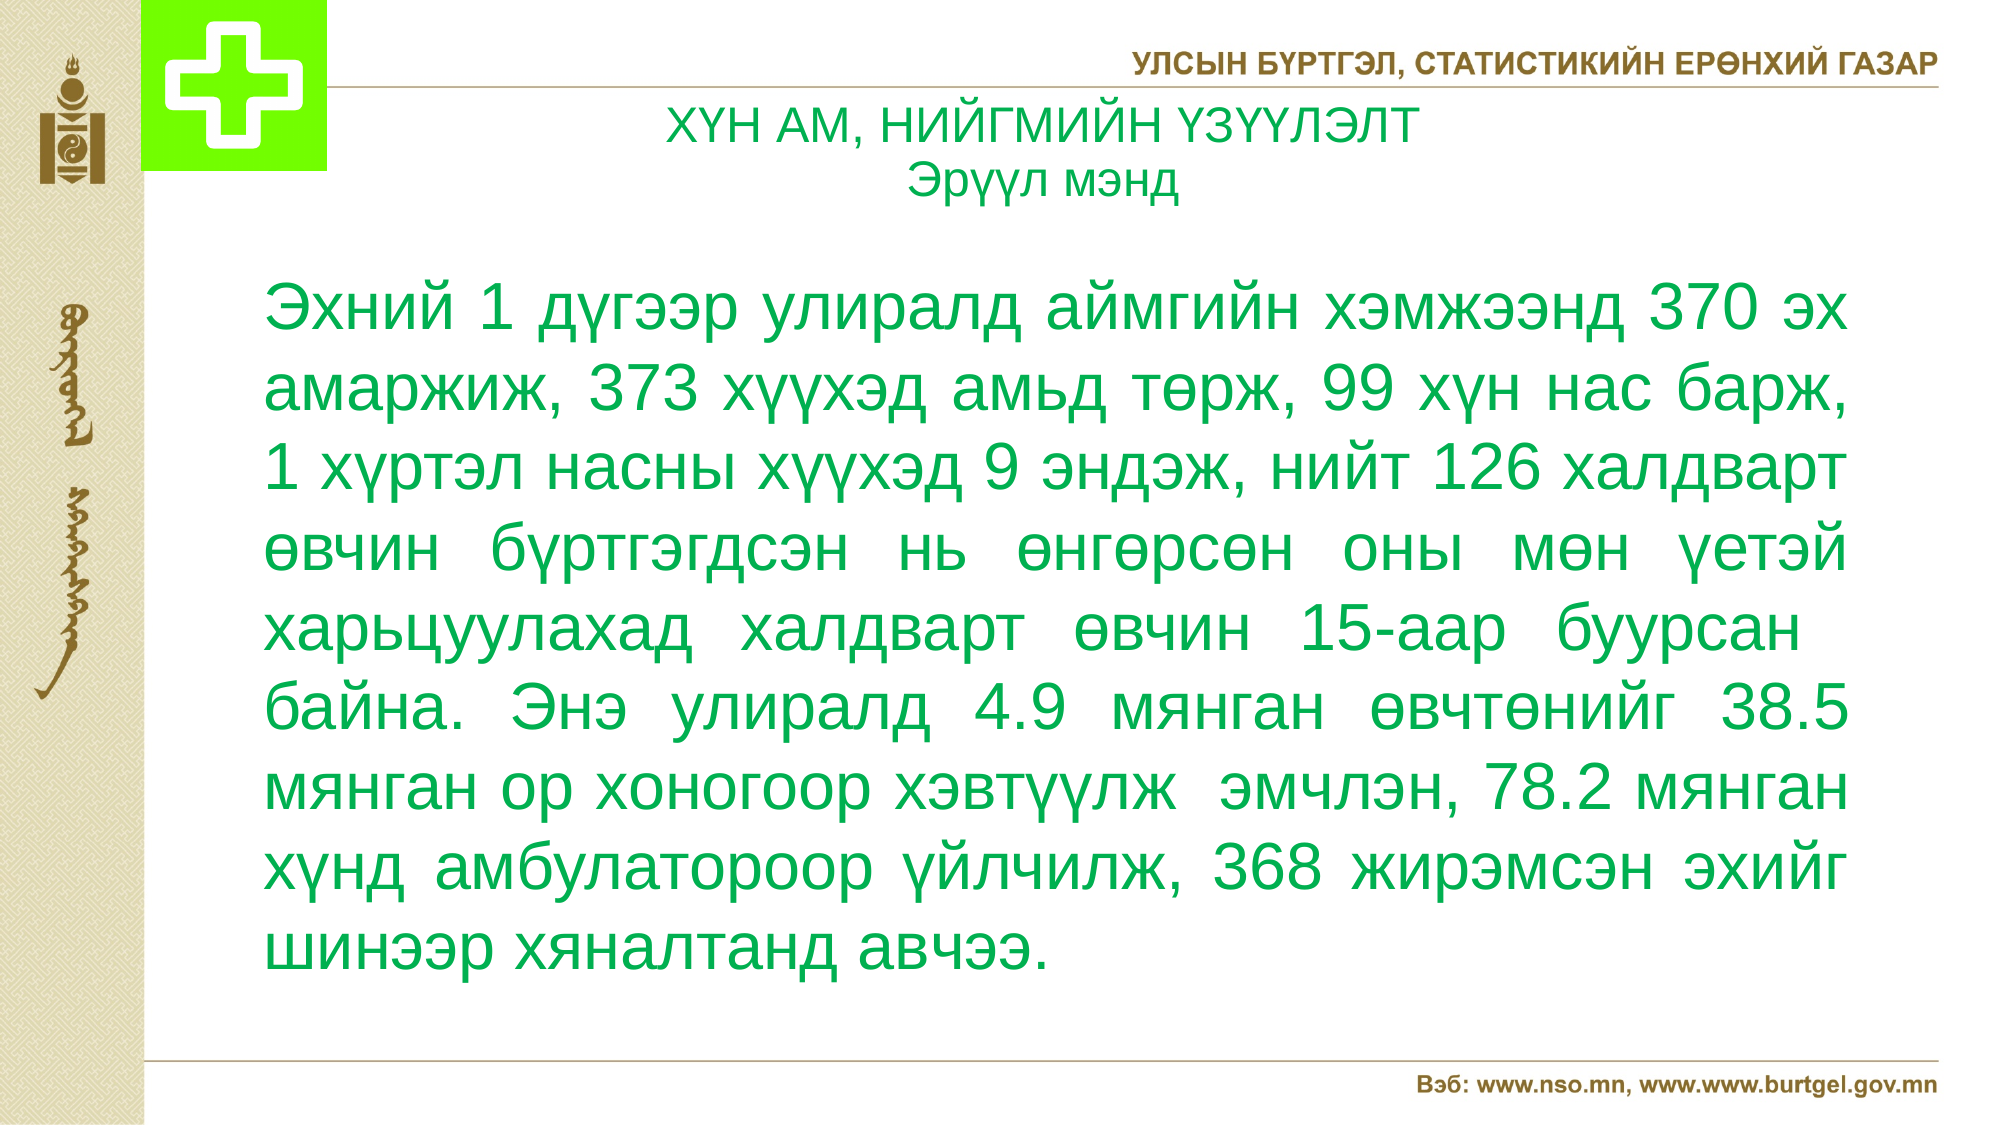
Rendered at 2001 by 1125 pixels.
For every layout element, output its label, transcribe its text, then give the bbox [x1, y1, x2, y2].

title ХҮН АМ, НИЙГМИЙН ҮЗҮҮЛЭЛТ Эрүүл мэнд [150, 75, 1937, 233]
text_box Эхний 1 дүгээр улиралд аймгийн хэмжээнд 370 эх амаржиж, 373 хүүхэд амьд төрж, 99 хүн нас барж, 1 хүртэл насны хүүхэд 9 эндэж, нийт 126 халдварт өвчин бүртгэгдсэн нь өнгөрсөн оны мөн үетэй харьцуулахад халдварт өвчин 15-аар буурсан байна. Энэ улиралд 4.9 мянган өвчтөнийг 38.5 мянган ор хоногоор хэвтүүлж эмчлэн, 78.2 мянган хүнд амбулатороор үйлчилж, 368 жирэмсэн эхийг шинээр хяналтанд авчээ. [248, 256, 1865, 991]
picture [0, 0, 2001, 1125]
